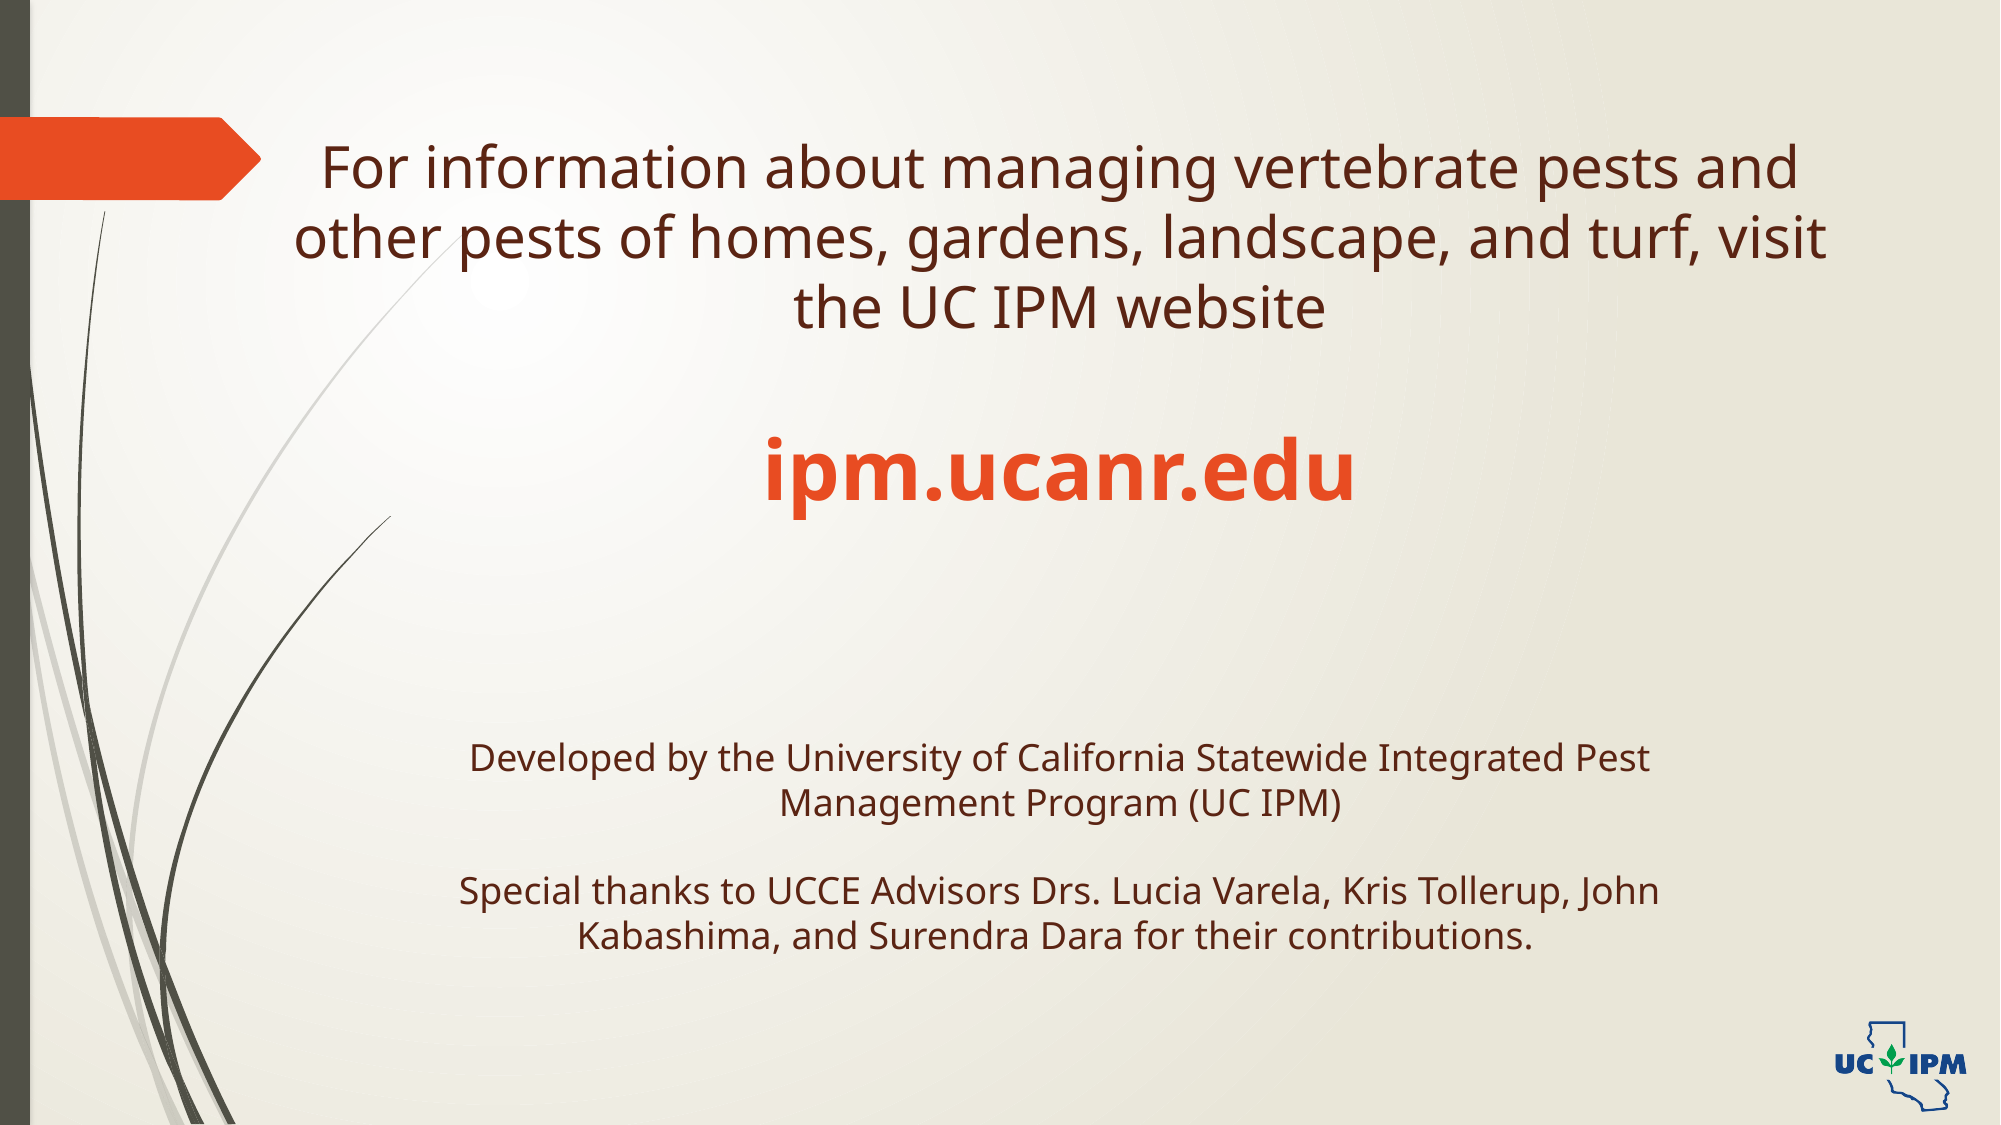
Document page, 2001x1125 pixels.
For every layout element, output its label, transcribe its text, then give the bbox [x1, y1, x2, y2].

text_box For information about managing vertebrate pests and other pests of homes, gardens, landscape, and turf, visit the UC IPM website ipm.ucanr.edu [271, 122, 1850, 543]
picture [1833, 1020, 1969, 1113]
text_box Special thanks to UCCE Advisors Drs. Lucia Varela, Kris Tollerup, John Kabashima, and Surendra Dara for their contributions. [349, 859, 1772, 1010]
text_box Developed by the University of California Statewide Integrated Pest Management Program (UC IPM) [349, 726, 1772, 859]
